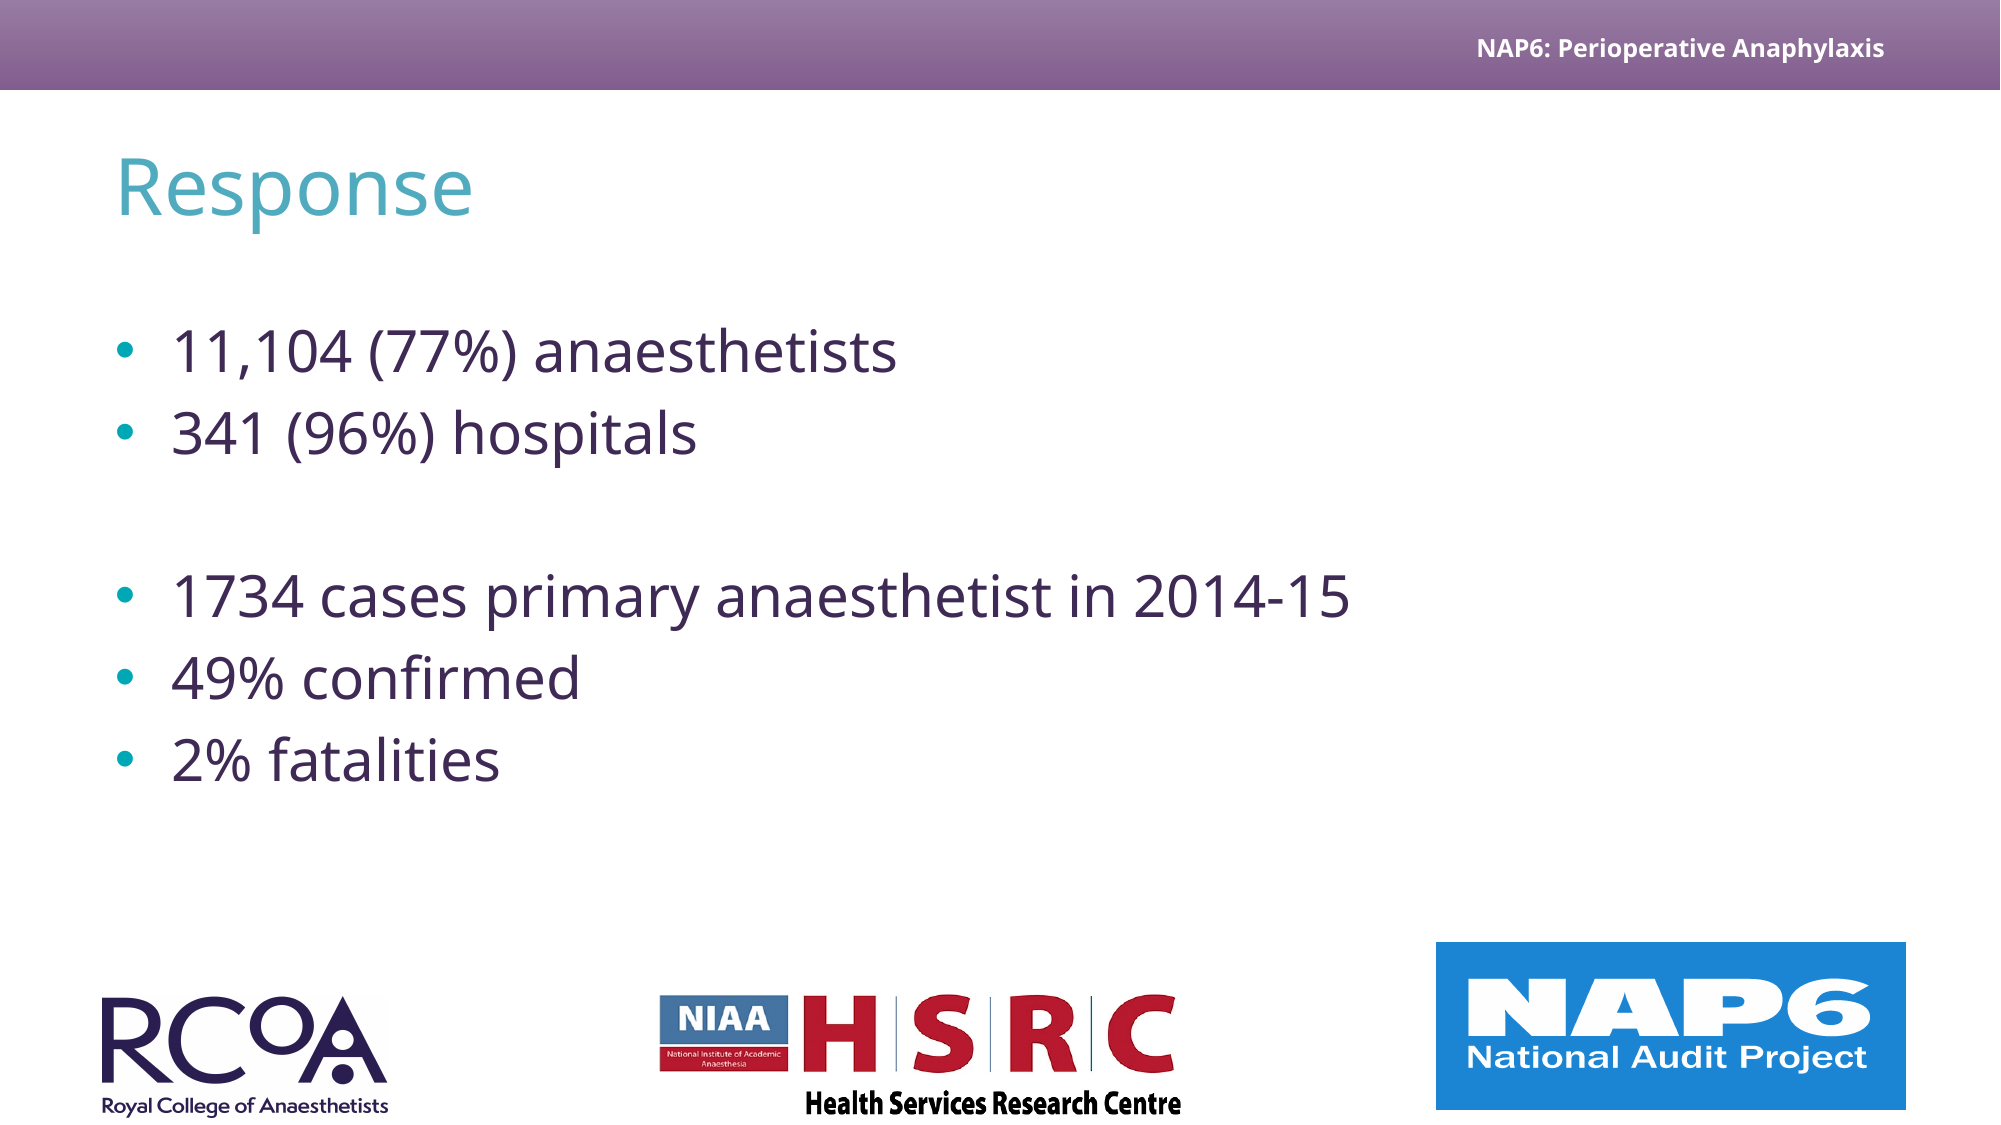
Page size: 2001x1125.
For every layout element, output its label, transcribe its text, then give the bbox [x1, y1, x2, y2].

picture [102, 996, 388, 1118]
picture [659, 988, 1181, 1122]
list 11,104 (77%) anaesthetists 341 (96%) hospitals 1734 cases primary anaesthetist in 2014-15 49% confirmed 2% fatalities [99, 307, 1900, 988]
title Response [99, 89, 1900, 278]
picture [1436, 942, 1906, 1110]
